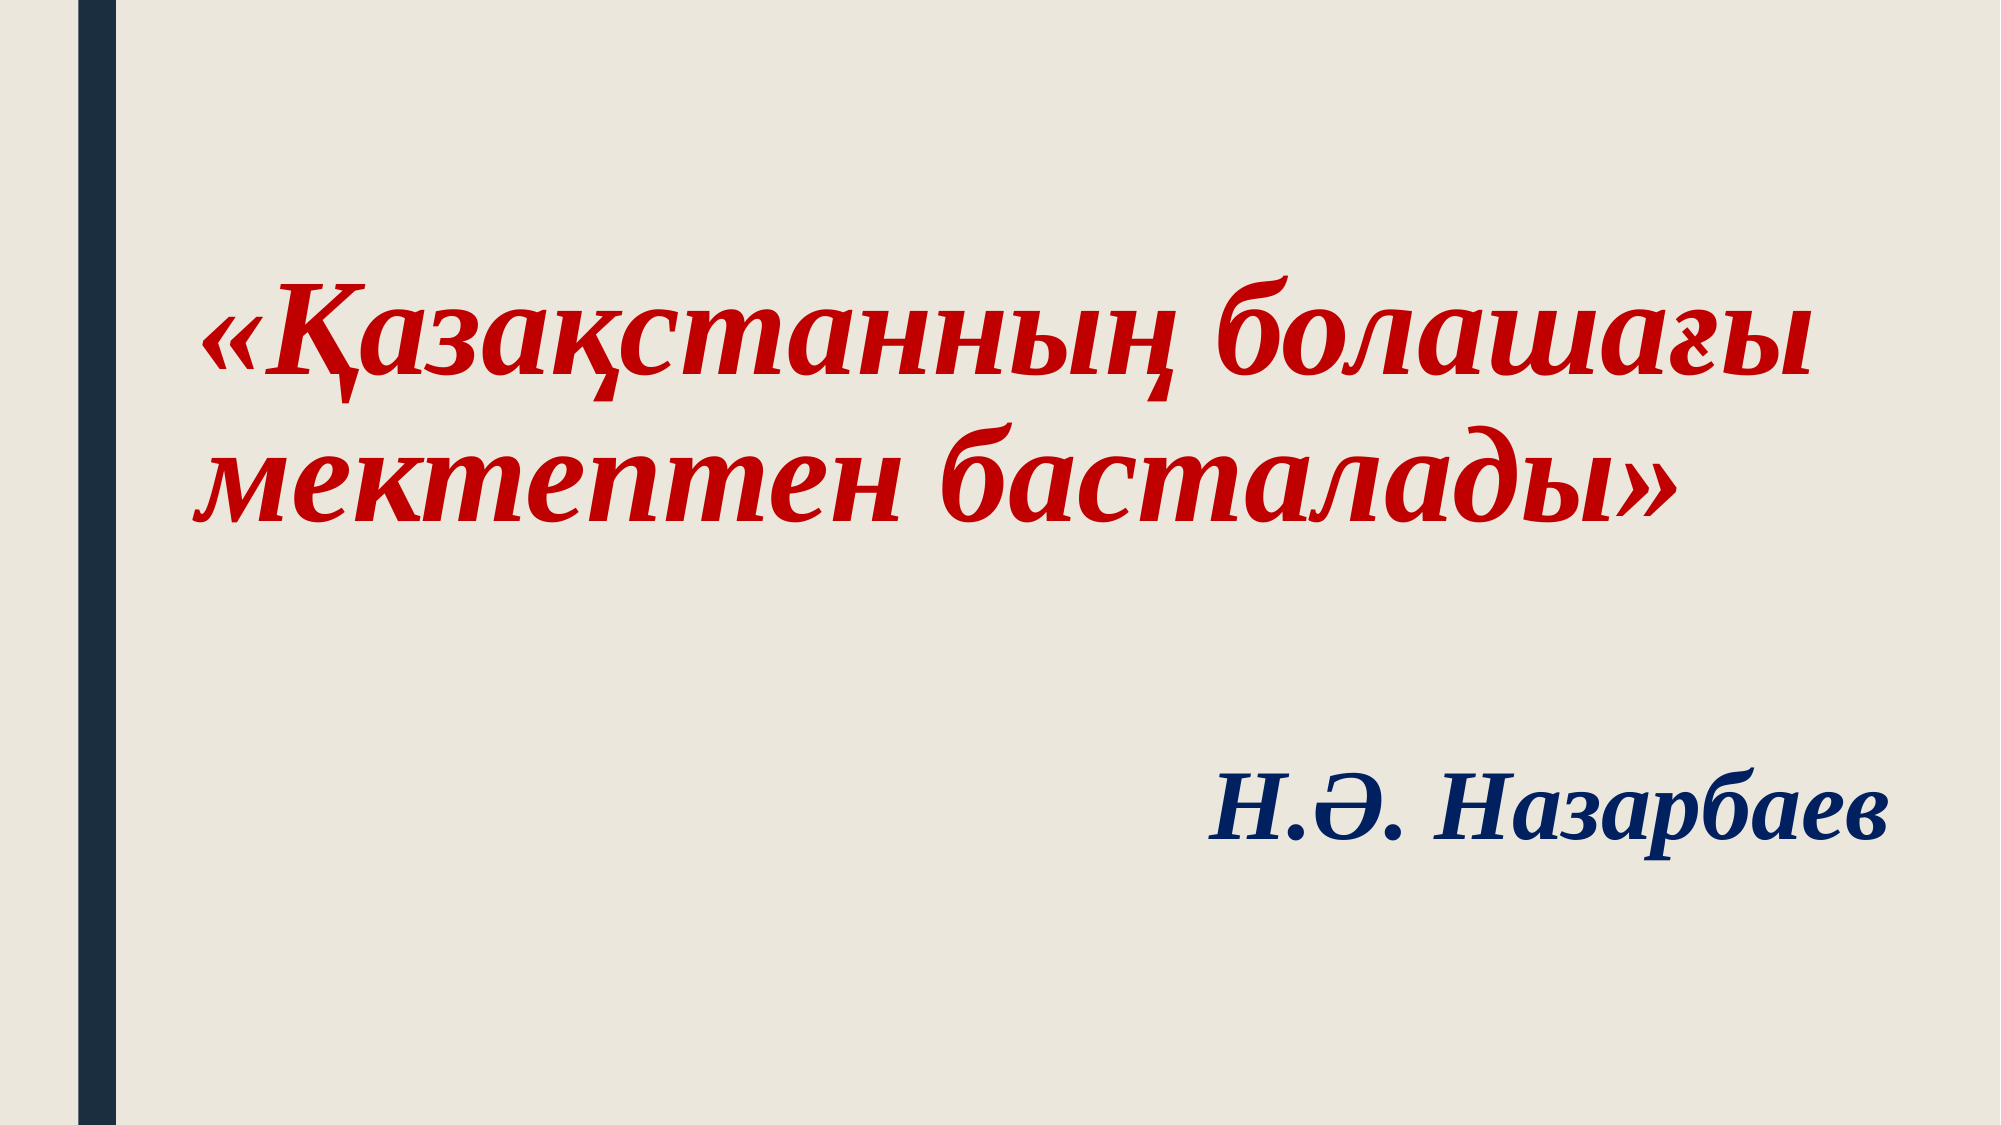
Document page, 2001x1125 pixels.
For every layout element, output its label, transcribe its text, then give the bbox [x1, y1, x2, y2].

title «Қазақстанның болашағы мектептен басталады» Н.Ә. Назарбаев [182, 249, 1983, 941]
